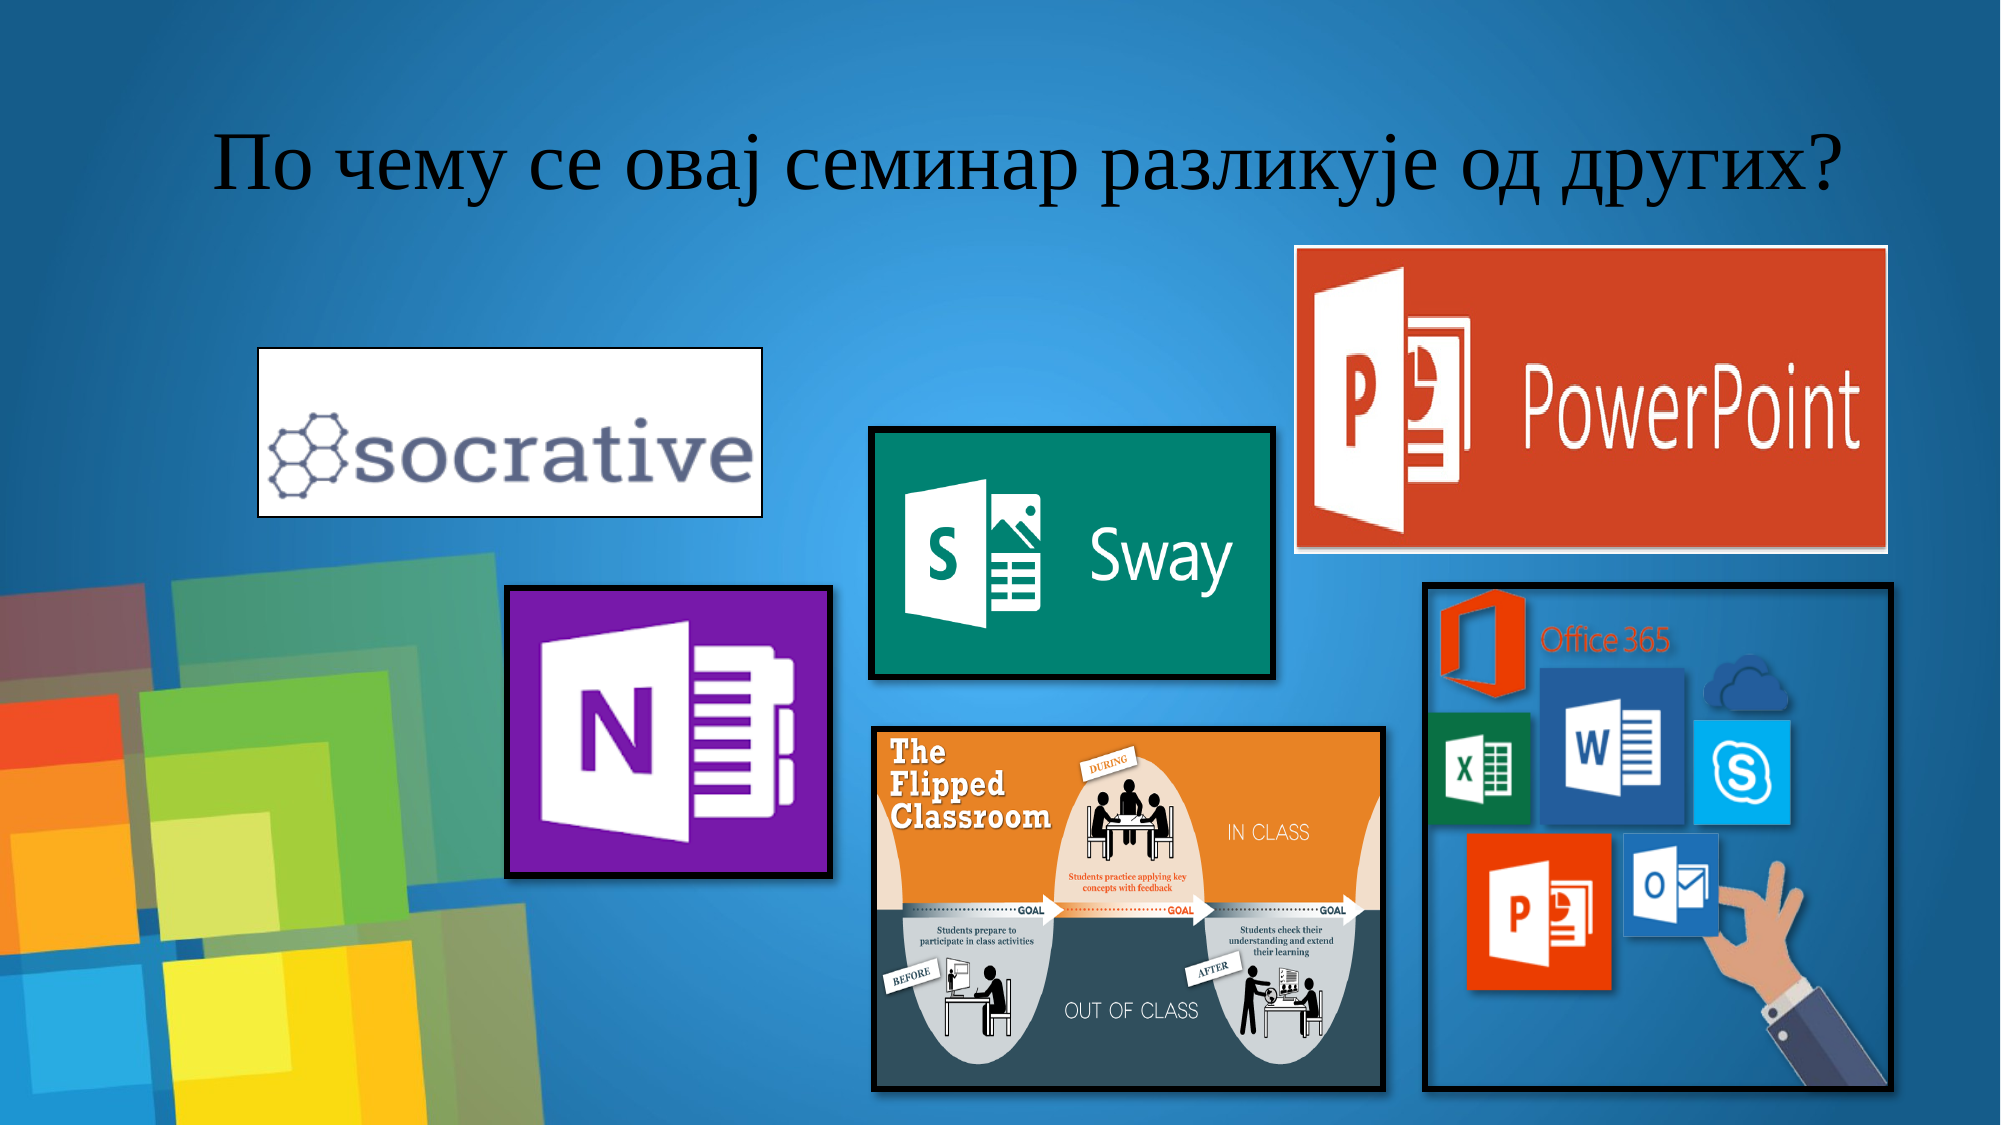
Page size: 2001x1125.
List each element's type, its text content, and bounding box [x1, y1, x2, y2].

picture [0, 0, 2001, 1125]
text_box По чему се овај семинар разликује од других? [197, 98, 1861, 214]
